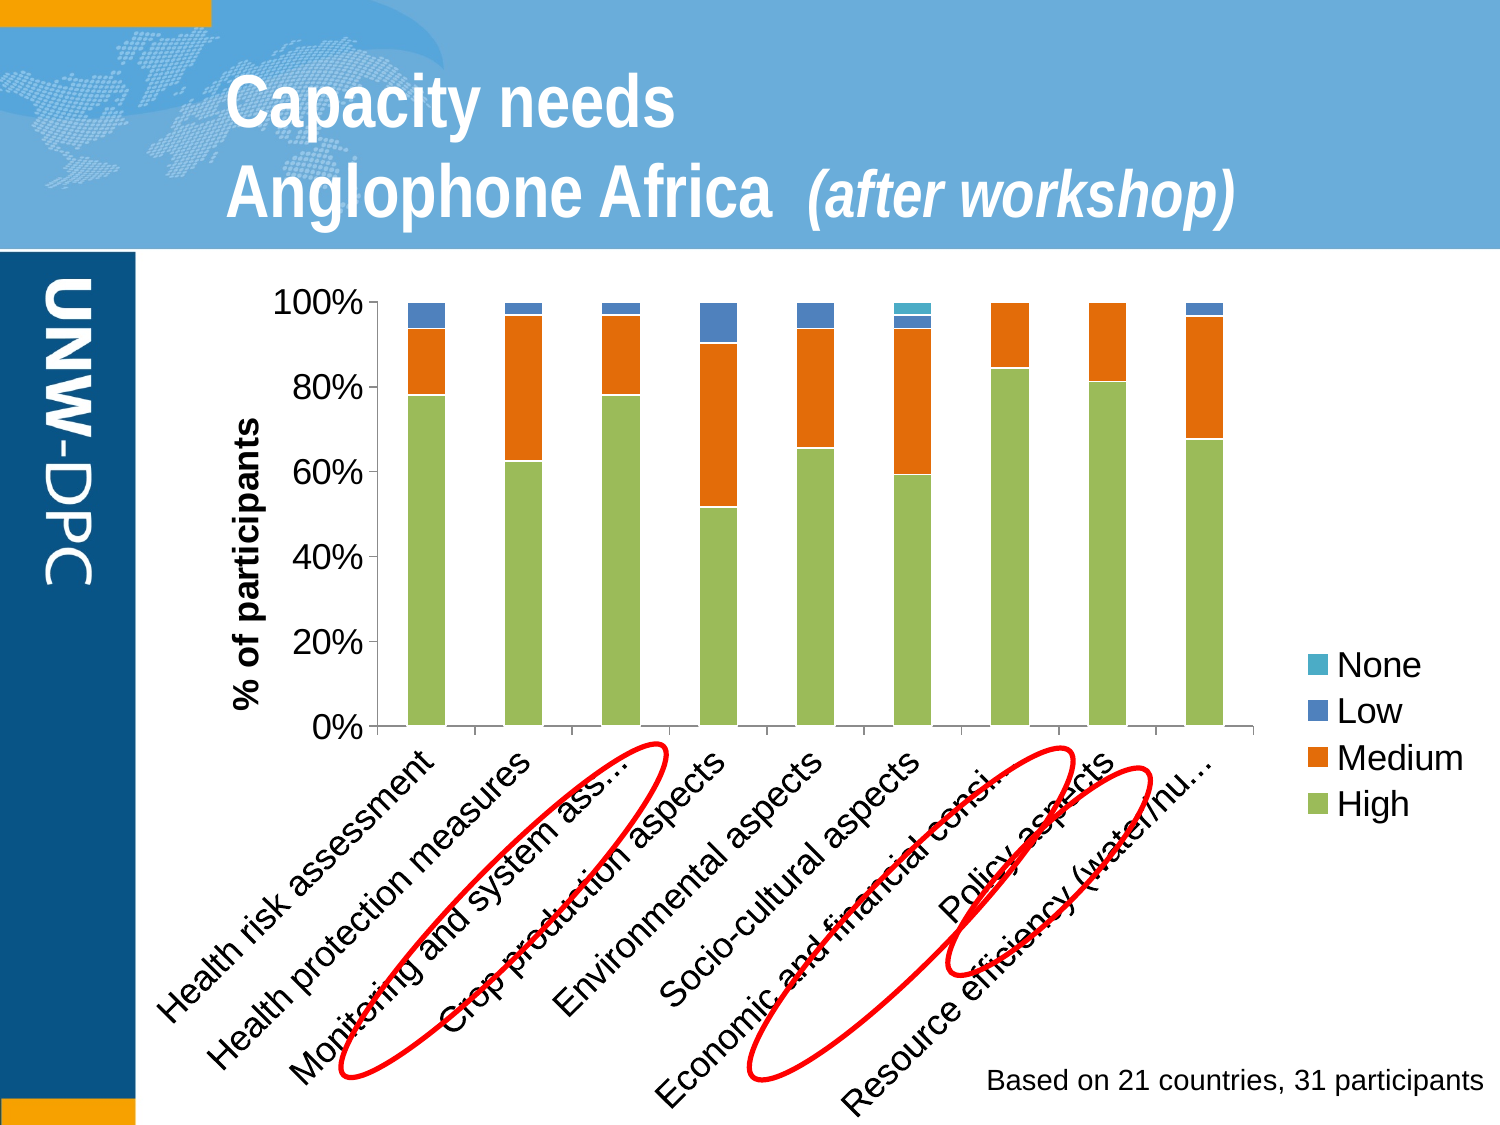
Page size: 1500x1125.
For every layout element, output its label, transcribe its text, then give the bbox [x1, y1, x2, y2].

picture [0, 0, 1500, 1125]
title Capacity needs Anglophone Africa (after workshop) [210, 45, 1425, 233]
chart [147, 250, 1500, 1125]
